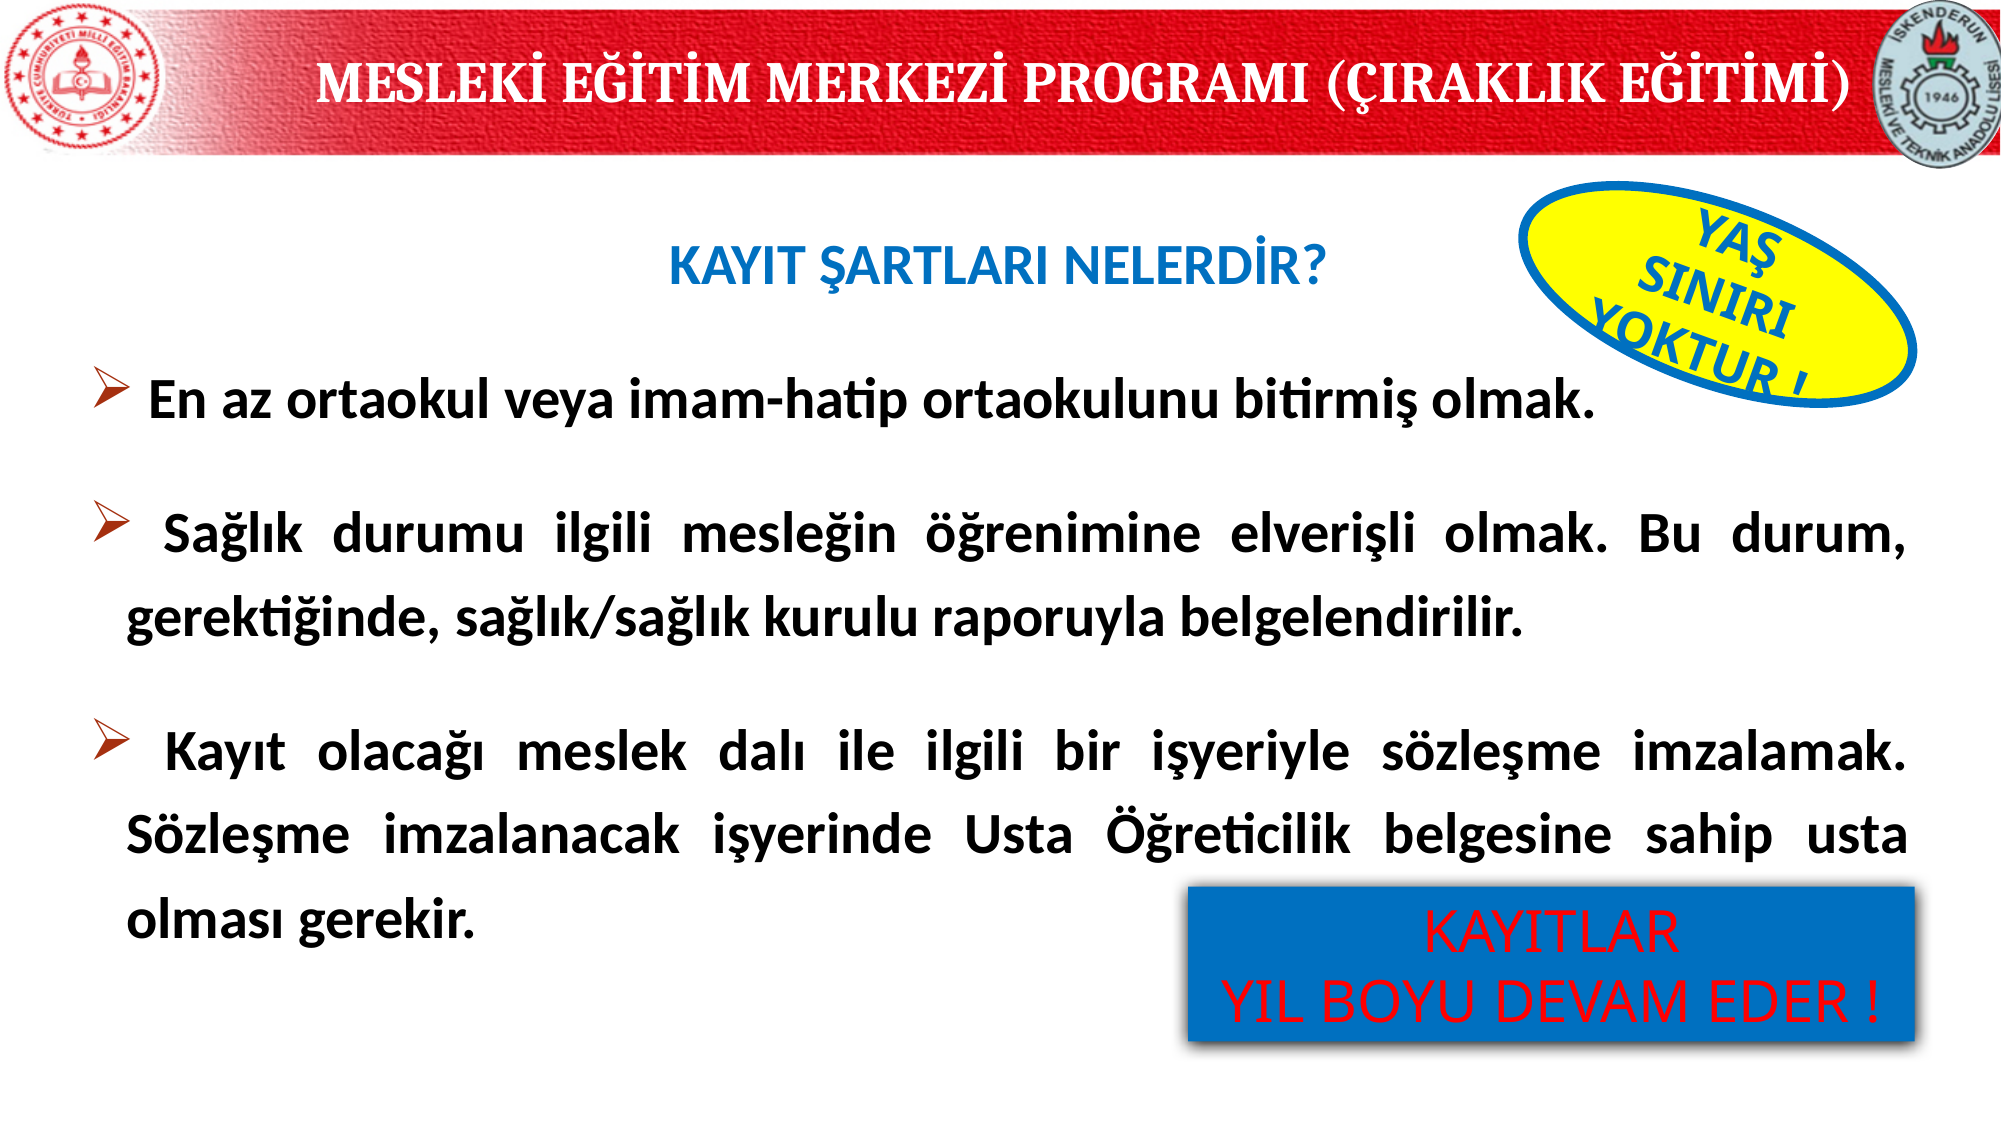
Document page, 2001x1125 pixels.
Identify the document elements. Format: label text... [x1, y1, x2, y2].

picture [0, 0, 2001, 1125]
text_box KAYITLAR YIL BOYU DEVAM EDER ! [1188, 886, 1915, 1042]
text_box YAŞ SINIRI YOKTUR ! [1521, 184, 1914, 405]
text_box MESLEKİ EĞİTİM MERKEZİ PROGRAMI (ÇIRAKLIK EĞİTİMİ) [170, 10, 1872, 156]
list KAYIT ŞARTLARI NELERDİR? En az ortaokul veya imam-hatip ortaokulunu bitirmiş olmak. Sağlık durumu ilgili mesleğin öğrenimine elverişli olmak. Bu durum, gerektiğinde, sağlık/sağlık kurulu raporuyla belgelendirilir. Kayıt olacağı meslek dalı ile ilgili bir işyeriyle sözleşme imzalamak. Sözleşme imzalanacak işyerinde Usta Öğreticilik belgesine sahip usta olması gerekir. [73, 204, 1925, 1064]
